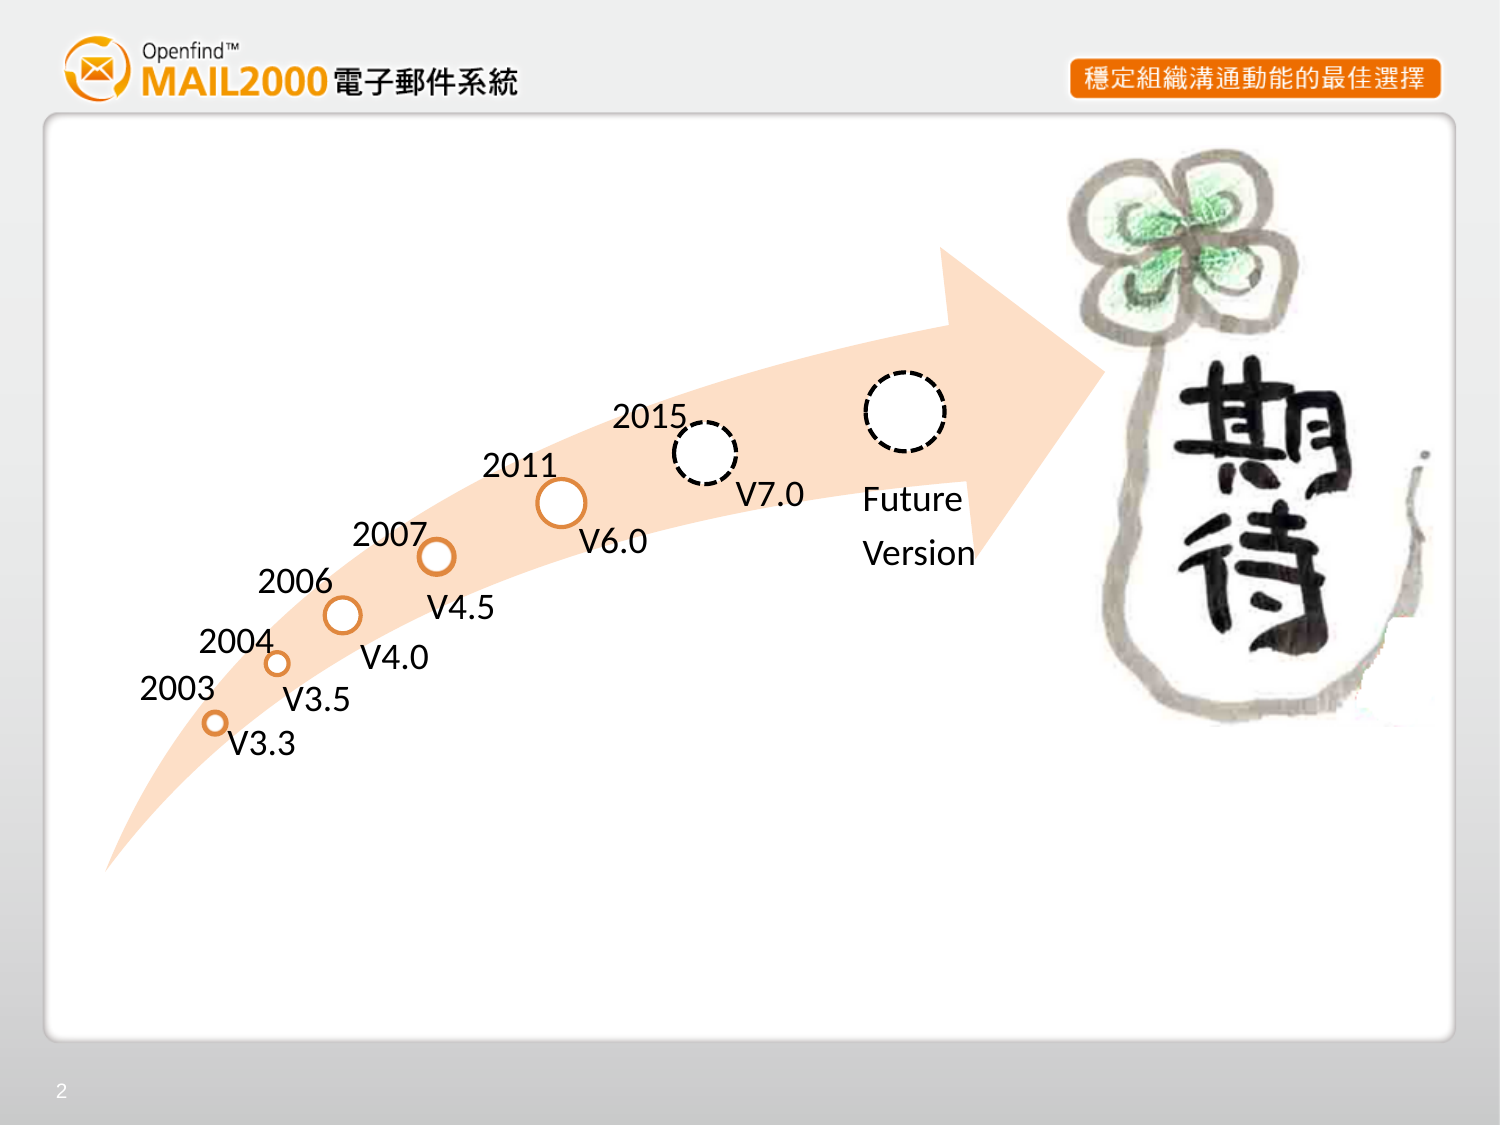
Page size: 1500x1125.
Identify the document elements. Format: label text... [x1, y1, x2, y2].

picture [0, 0, 1500, 1125]
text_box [104, 225, 1106, 893]
slide_number 2 [17, 1058, 83, 1122]
